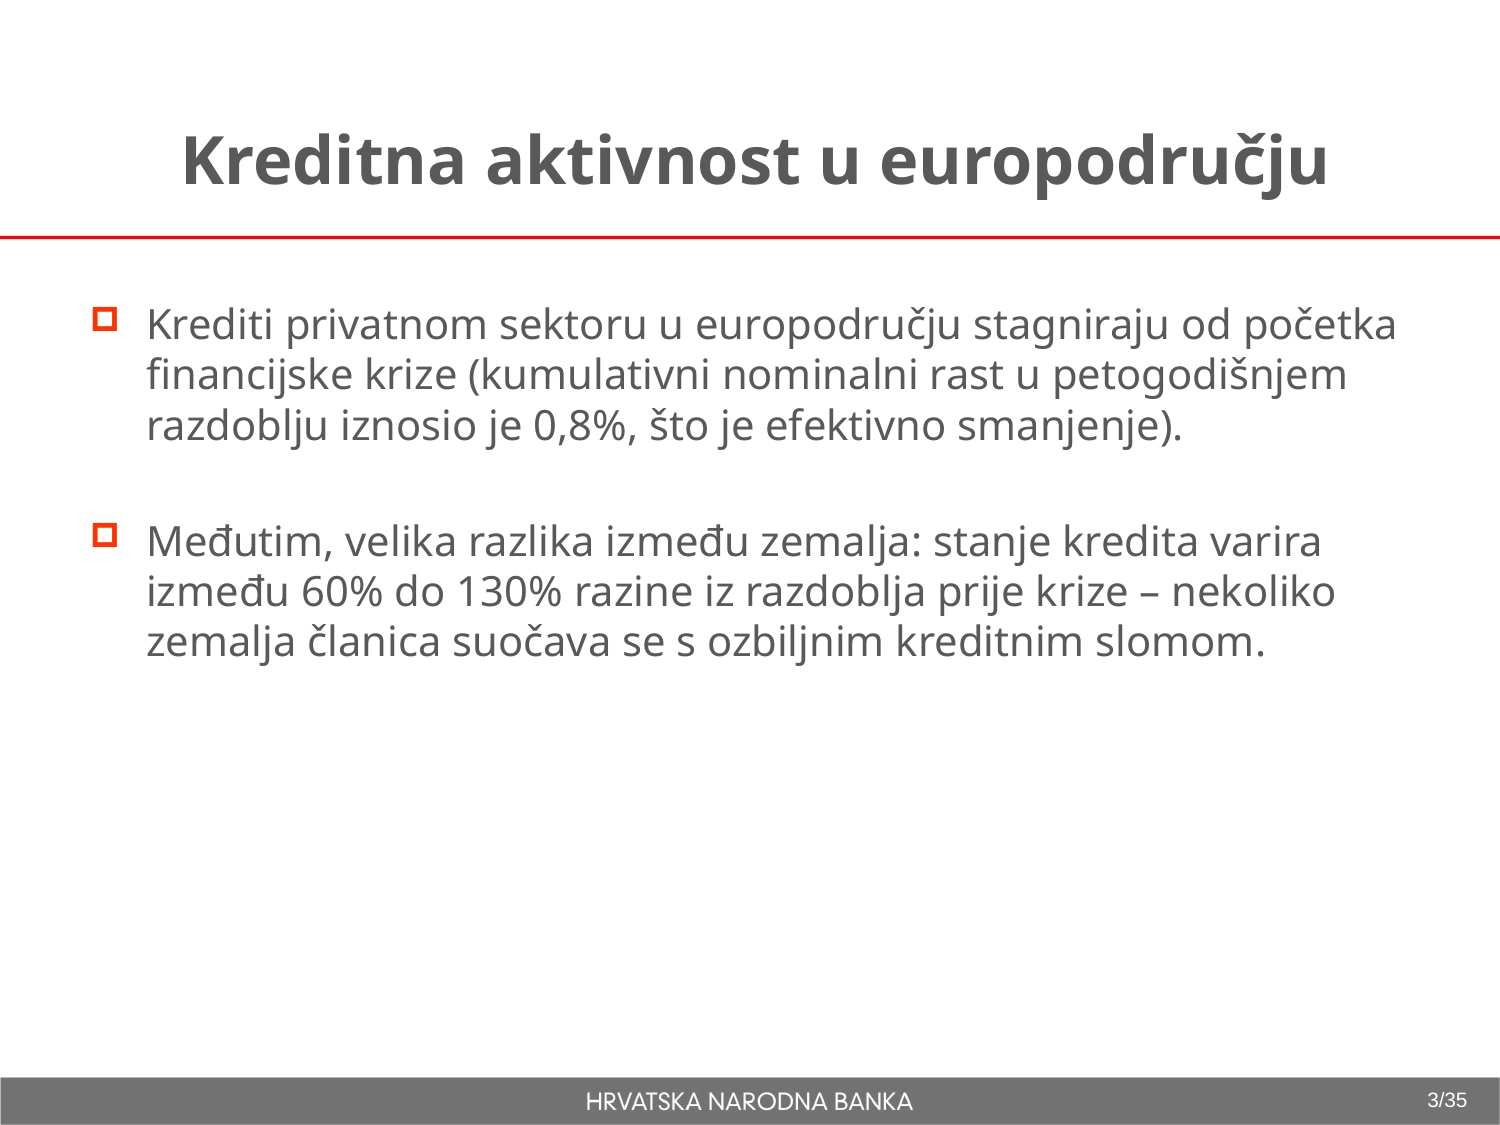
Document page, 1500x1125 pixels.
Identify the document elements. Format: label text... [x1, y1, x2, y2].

title Kreditna aktivnost u europodručju [80, 42, 1431, 206]
list Krediti privatnom sektoru u europodručju stagniraju od početka financijske krize (kumulativni nominalni rast u petogodišnjem razdoblju iznosio je 0,8%, što je efektivno smanjenje). Međutim, velika razlika između zemalja: stanje kredita varira između 60% do 130% razine iz razdoblja prije krize – nekoliko zemalja članica suočava se s ozbiljnim kreditnim slomom. [74, 290, 1424, 1006]
text_box 3/35 [1257, 1079, 1483, 1120]
picture [0, 1077, 1500, 1125]
